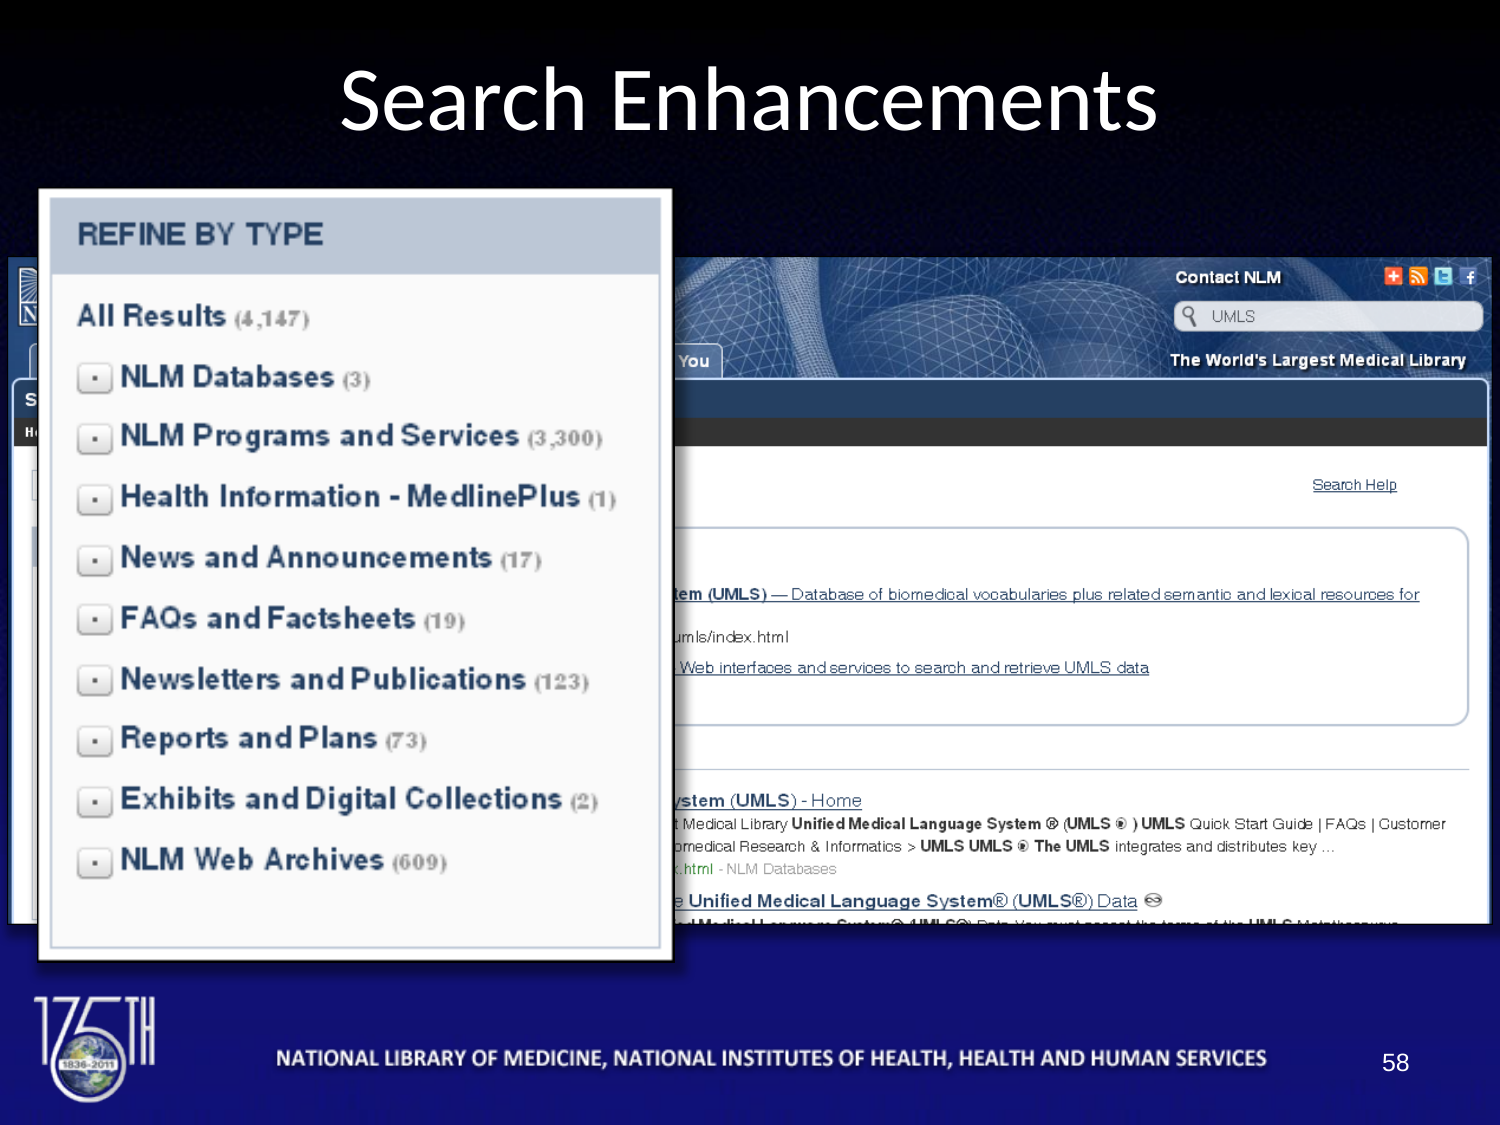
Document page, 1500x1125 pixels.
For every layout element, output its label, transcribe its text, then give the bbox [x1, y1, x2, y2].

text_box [7, 187, 1493, 963]
text_box 58 [1074, 1024, 1425, 1100]
title Search Enhancements [74, 0, 1426, 185]
picture [0, 0, 1500, 1125]
